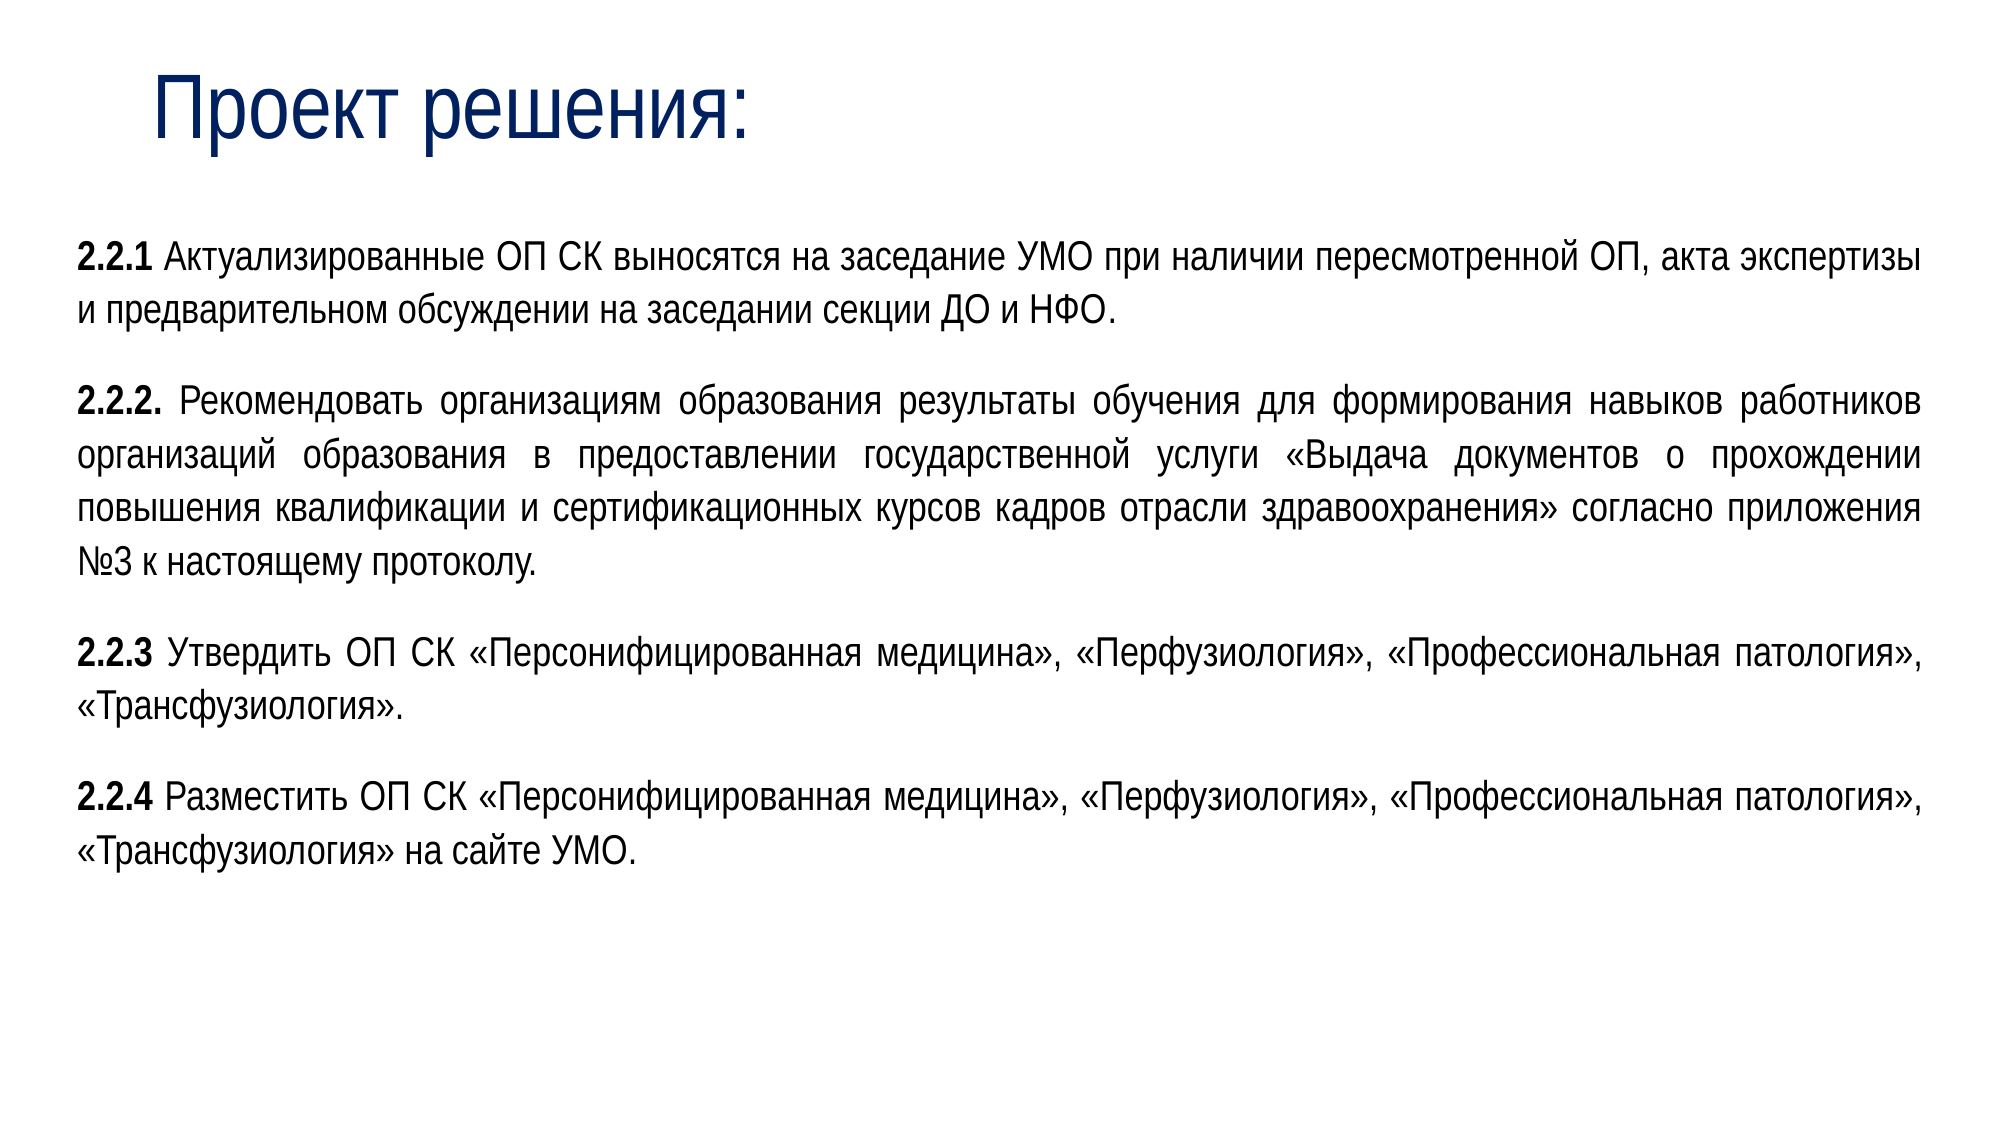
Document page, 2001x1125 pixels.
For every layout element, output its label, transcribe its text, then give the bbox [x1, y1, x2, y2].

list 2.2.1 Актуализированные ОП СК выносятся на заседание УМО при наличии пересмотренной ОП, акта экспертизы и предварительном обсуждении на заседании секции ДО и НФО. 2.2.2. Рекомендовать организациям образования результаты обучения для формирования навыков работников организаций образования в предоставлении государственной услуги «Выдача документов о прохождении повышения квалификации и сертификационных курсов кадров отрасли здравоохранения» согласно приложения №3 к настоящему протоколу. 2.2.3 Утвердить ОП СК «Персонифицированная медицина», «Перфузиология», «Профессиональная патология», «Трансфузиология». 2.2.4 Разместить ОП СК «Персонифицированная медицина», «Перфузиология», «Профессиональная патология», «Трансфузиология» на сайте УМО. [62, 217, 1938, 932]
title Проект решения: [137, 0, 1863, 217]
